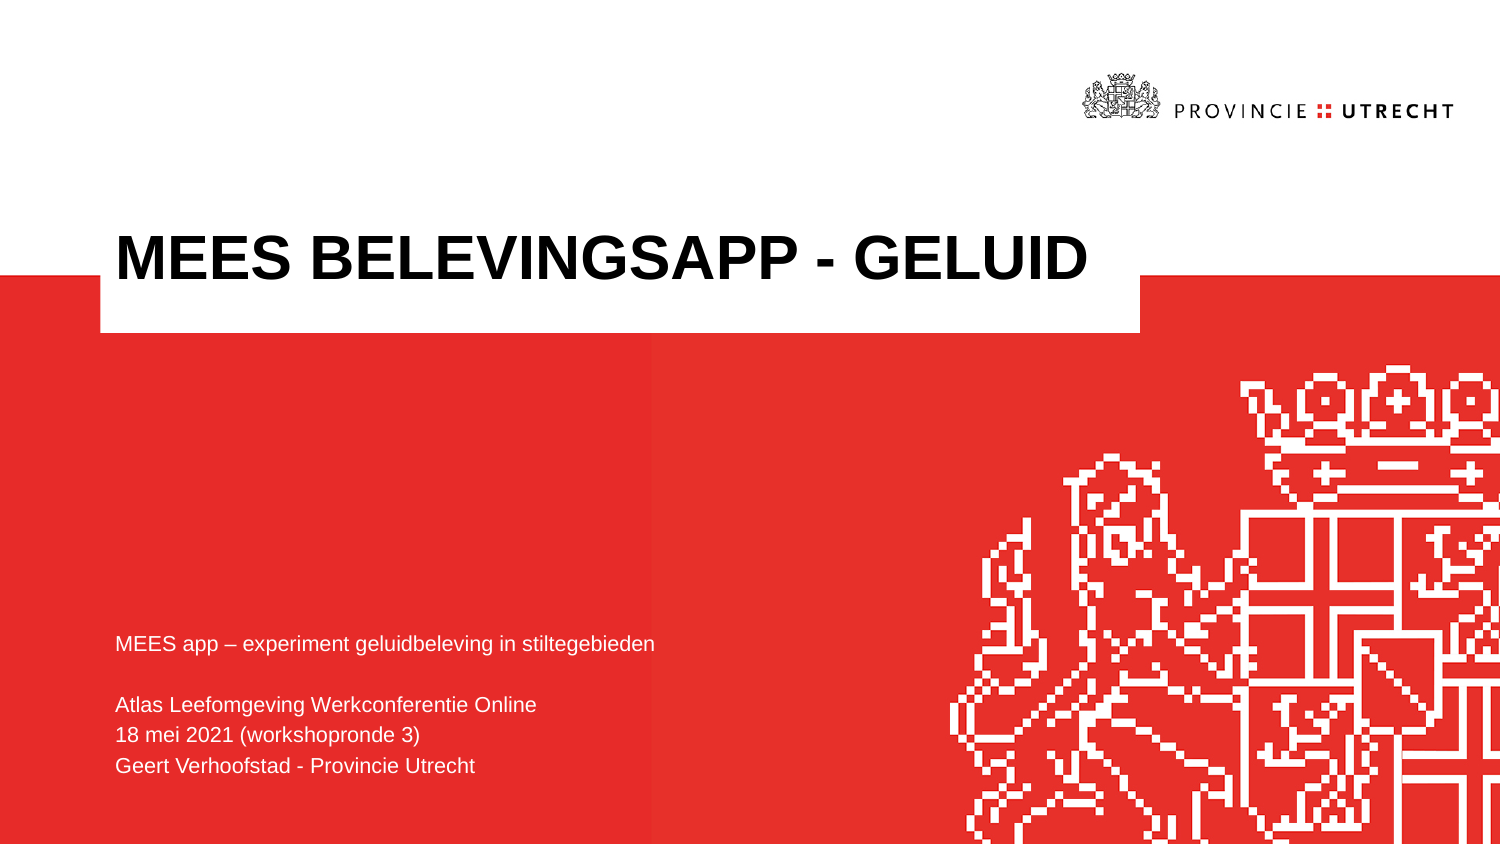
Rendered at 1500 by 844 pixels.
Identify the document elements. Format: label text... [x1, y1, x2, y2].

subtitle MEES app – experiment geluidbeleving in stiltegebieden Atlas Leefomgeving Werkconferentie Online 18 mei 2021 (workshopronde 3) Geert Verhoofstad - Provincie Utrecht [100, 622, 727, 788]
picture [0, 0, 1500, 844]
title MEES Belevingsapp - Geluid [100, 176, 1140, 333]
